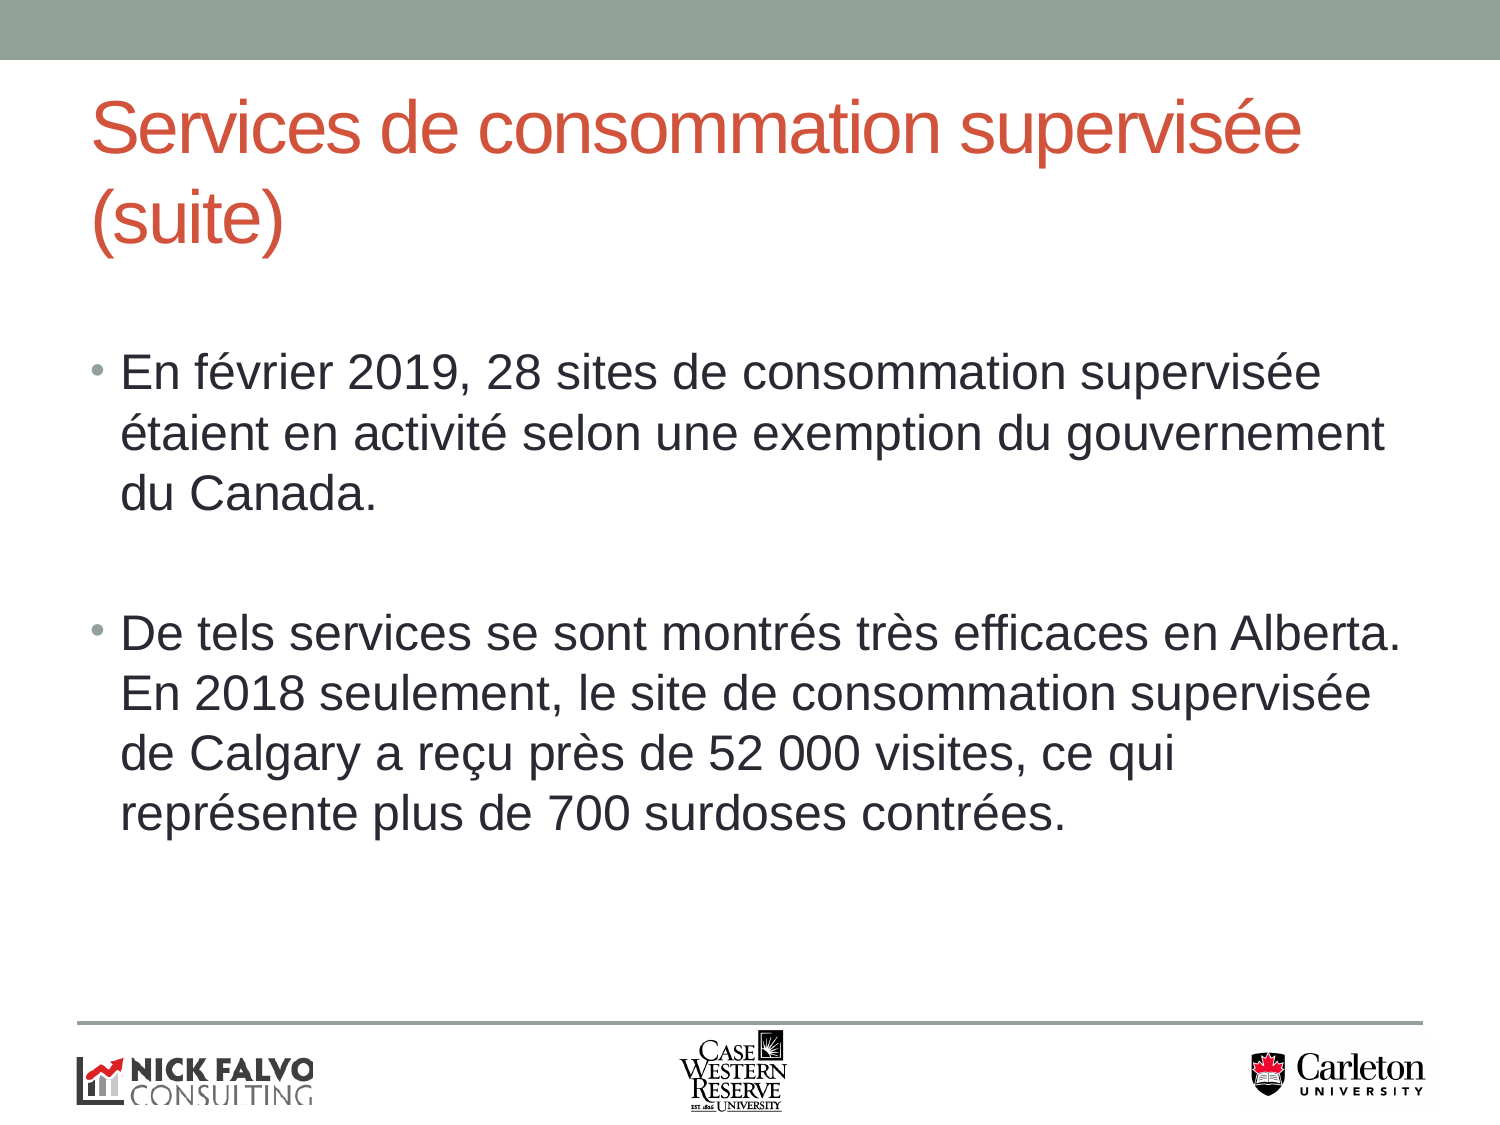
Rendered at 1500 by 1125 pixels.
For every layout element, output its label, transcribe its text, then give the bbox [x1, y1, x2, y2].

list En février 2019, 28 sites de consommation supervisée étaient en activité selon une exemption du gouvernement du Canada. De tels services se sont montrés très efficaces en Alberta. En 2018 seulement, le site de consommation supervisée de Calgary a reçu près de 52 000 visites, ce qui représente plus de 700 surdoses contrées. [75, 262, 1425, 988]
picture [679, 1030, 793, 1120]
picture [1237, 1035, 1436, 1114]
title Services de consommation supervisée (suite) [75, 87, 1425, 250]
